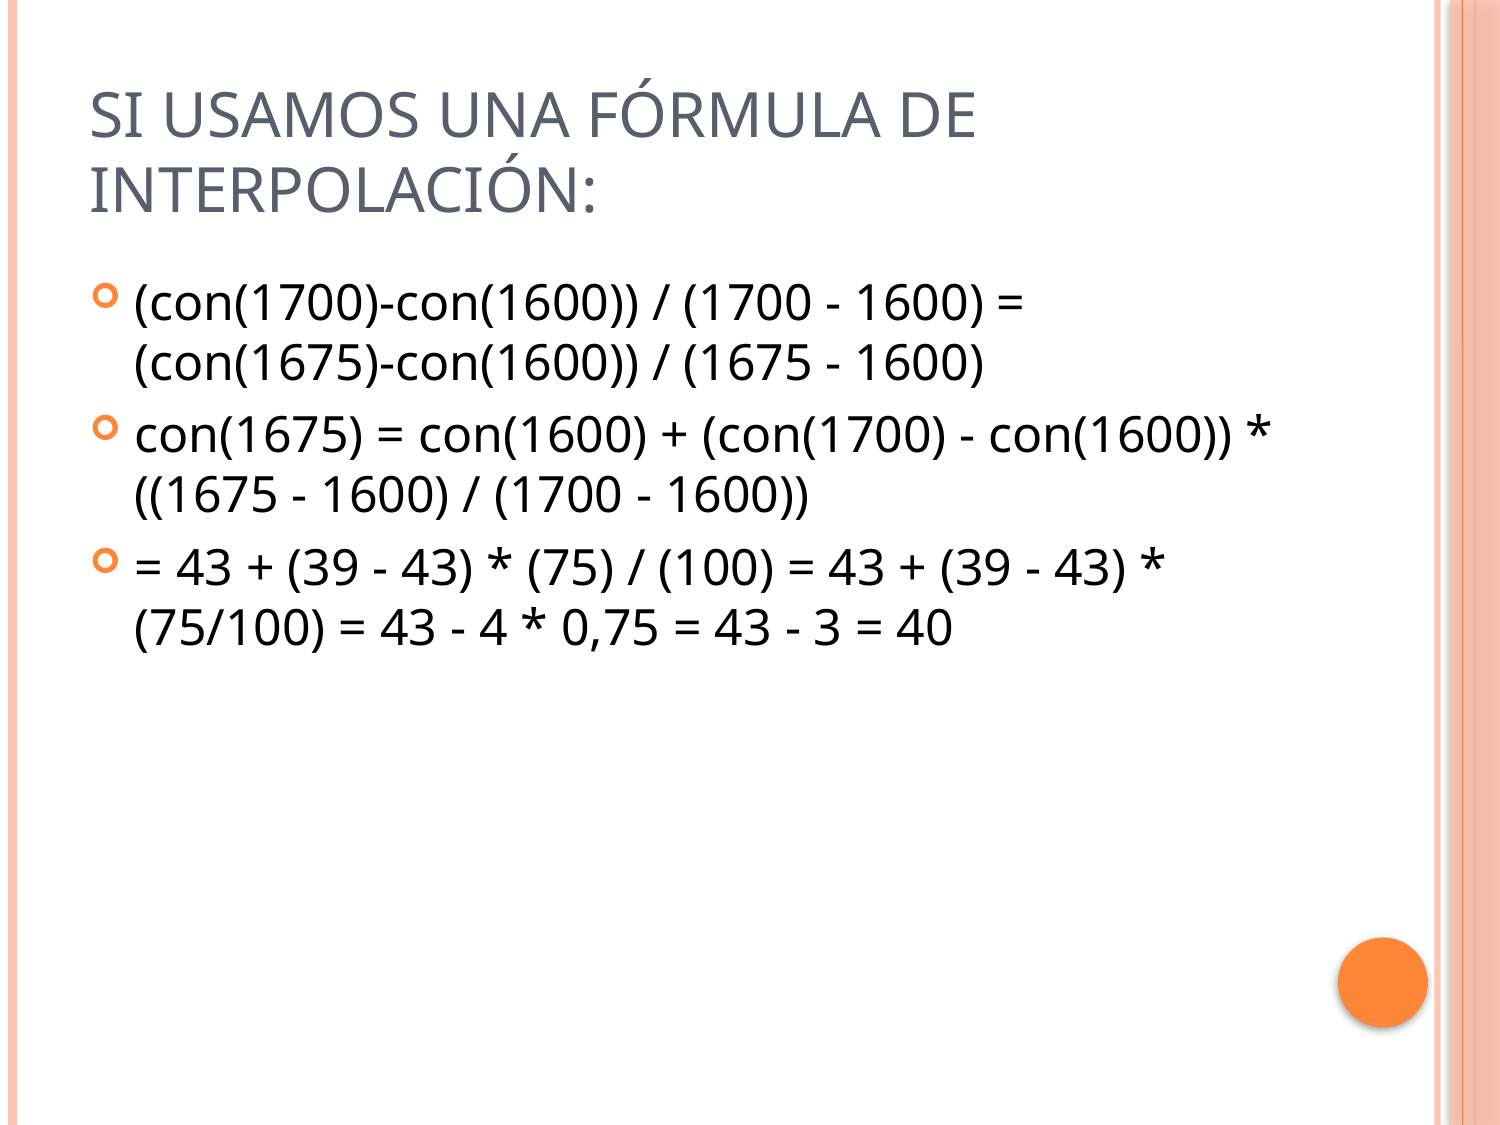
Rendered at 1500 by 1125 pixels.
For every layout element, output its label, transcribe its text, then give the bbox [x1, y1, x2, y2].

list (con(1700)-con(1600)) / (1700 - 1600) = (con(1675)-con(1600)) / (1675 - 1600) con(1675) = con(1600) + (con(1700) - con(1600)) * ((1675 - 1600) / (1700 - 1600)) = 43 + (39 - 43) * (75) / (100) = 43 + (39 - 43) * (75/100) = 43 - 4 * 0,75 = 43 - 3 = 40 [75, 262, 1300, 1062]
title Si usamos una fórmula de interpolación: [75, 45, 1300, 233]
